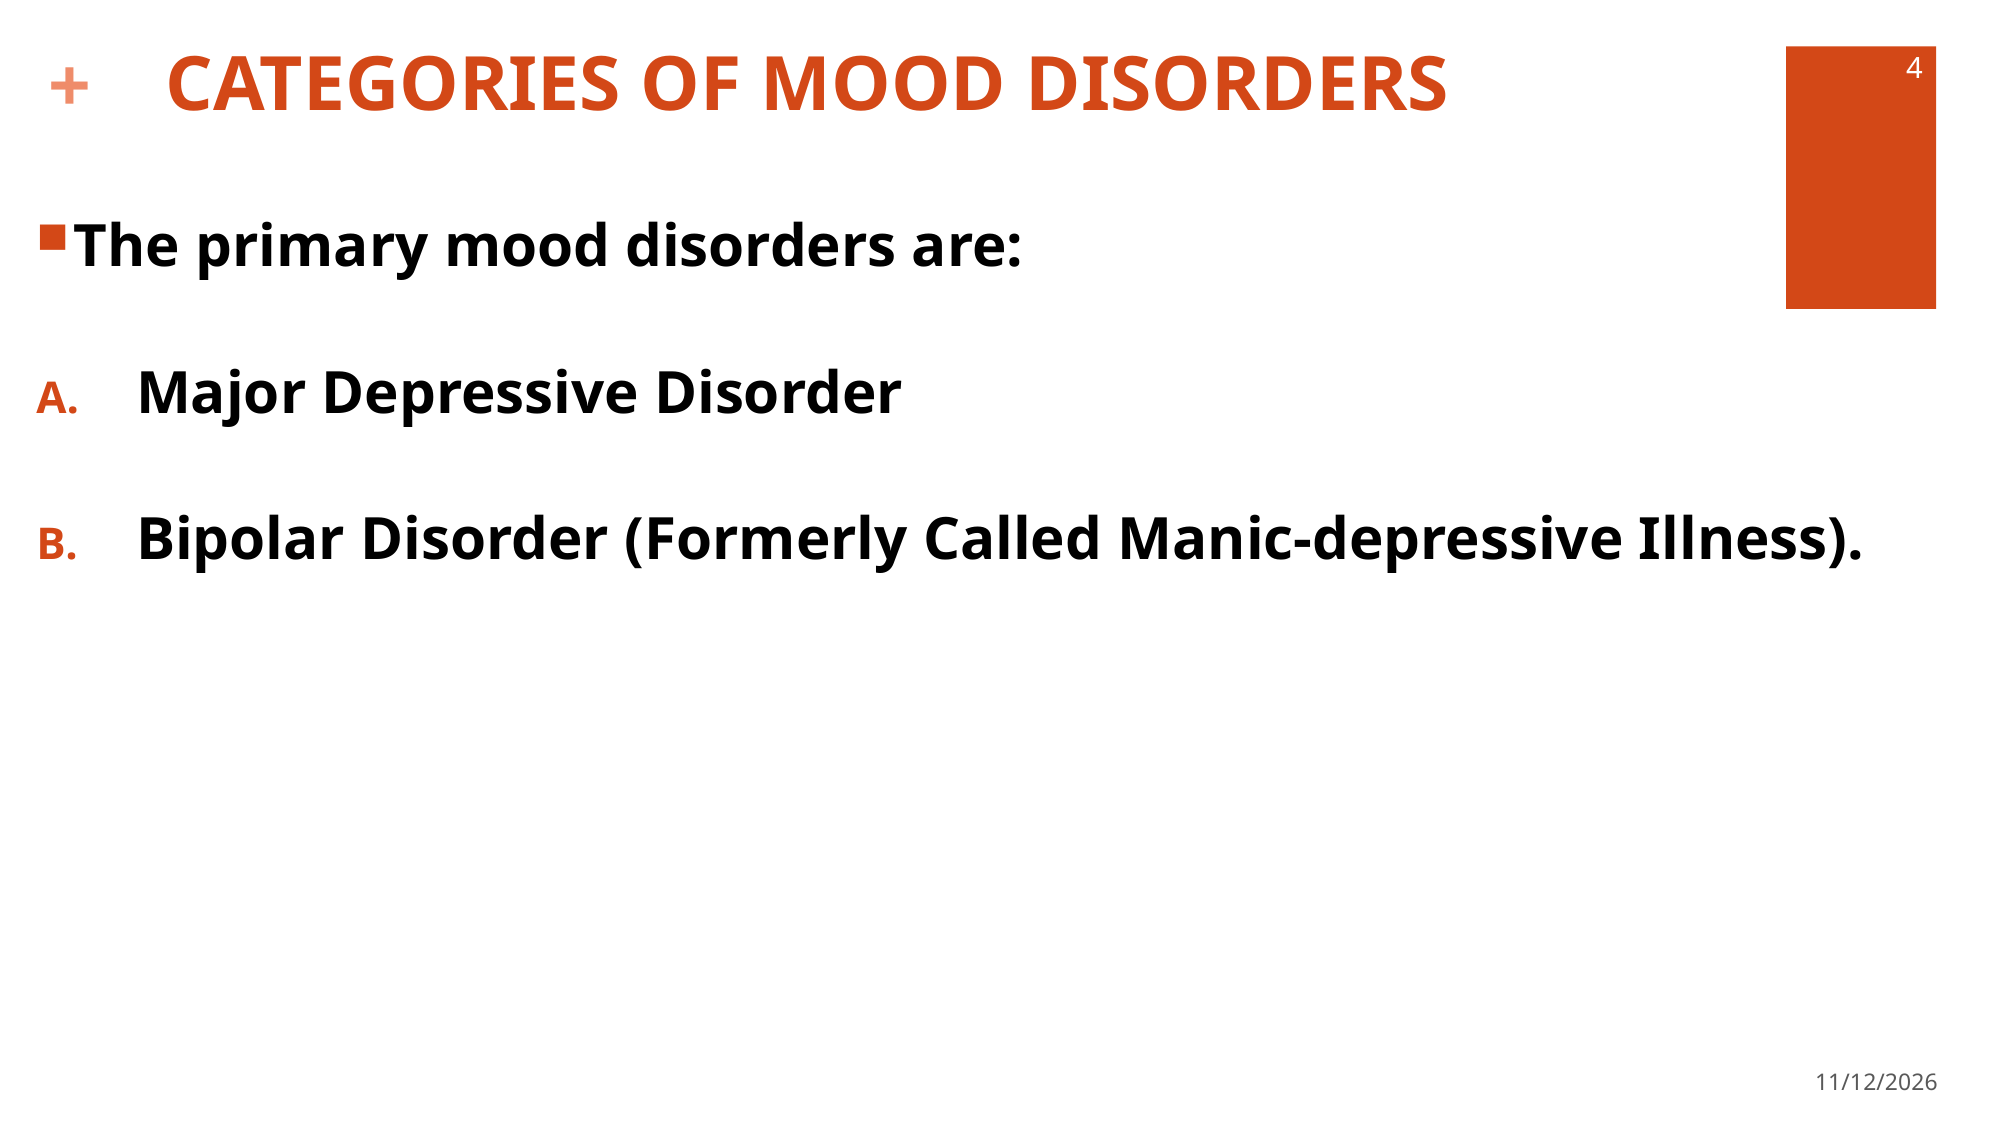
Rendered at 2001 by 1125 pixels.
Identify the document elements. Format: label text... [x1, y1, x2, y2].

text_box CATEGORIES OF MOOD DISORDERS [150, 11, 1648, 160]
slide_number 4 [1816, 39, 1938, 100]
list The primary mood disorders are: Major Depressive Disorder Bipolar Disorder (Formerly Called Manic-depressive Illness). [21, 165, 1900, 1066]
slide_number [1486, 1053, 1953, 1114]
